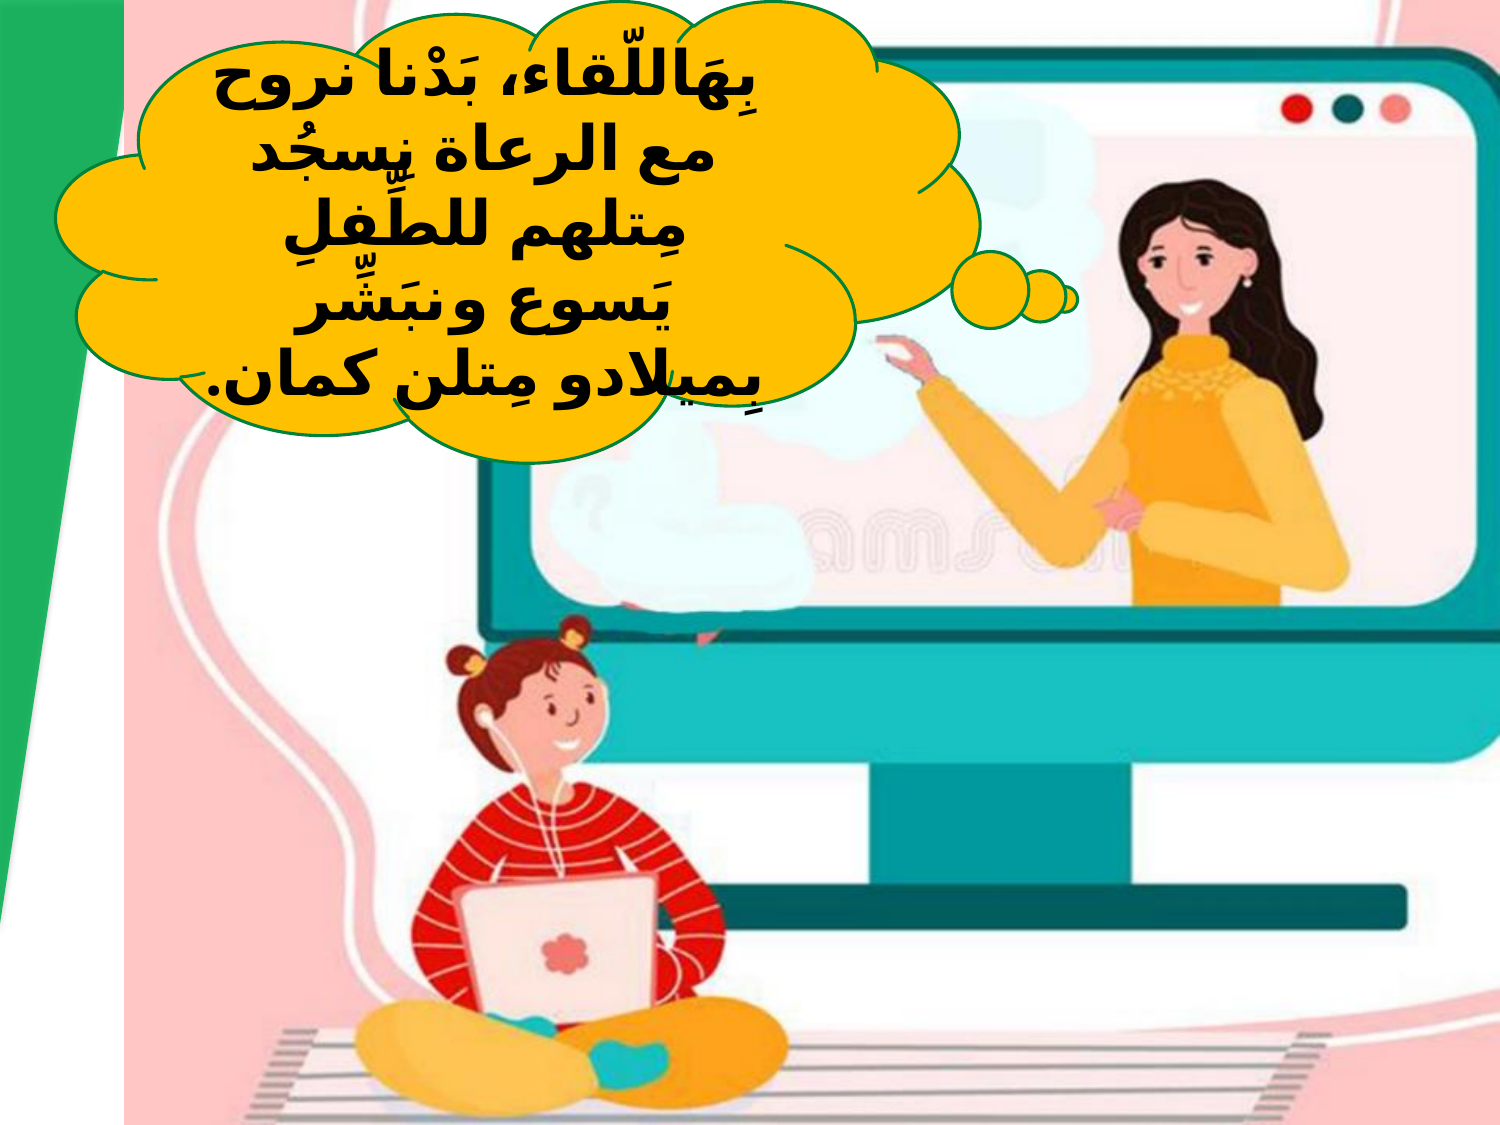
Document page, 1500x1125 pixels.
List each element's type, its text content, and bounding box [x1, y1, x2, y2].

text_box بِهَاللّقاء، بَدْنا نروح مع الرعاة نِسجُد مِتلهم للطِّفلِ يَسوع ونبَشِّر بِميلادو مِتلن كمان. [53, 156, 118, 371]
picture [123, 0, 1500, 1125]
